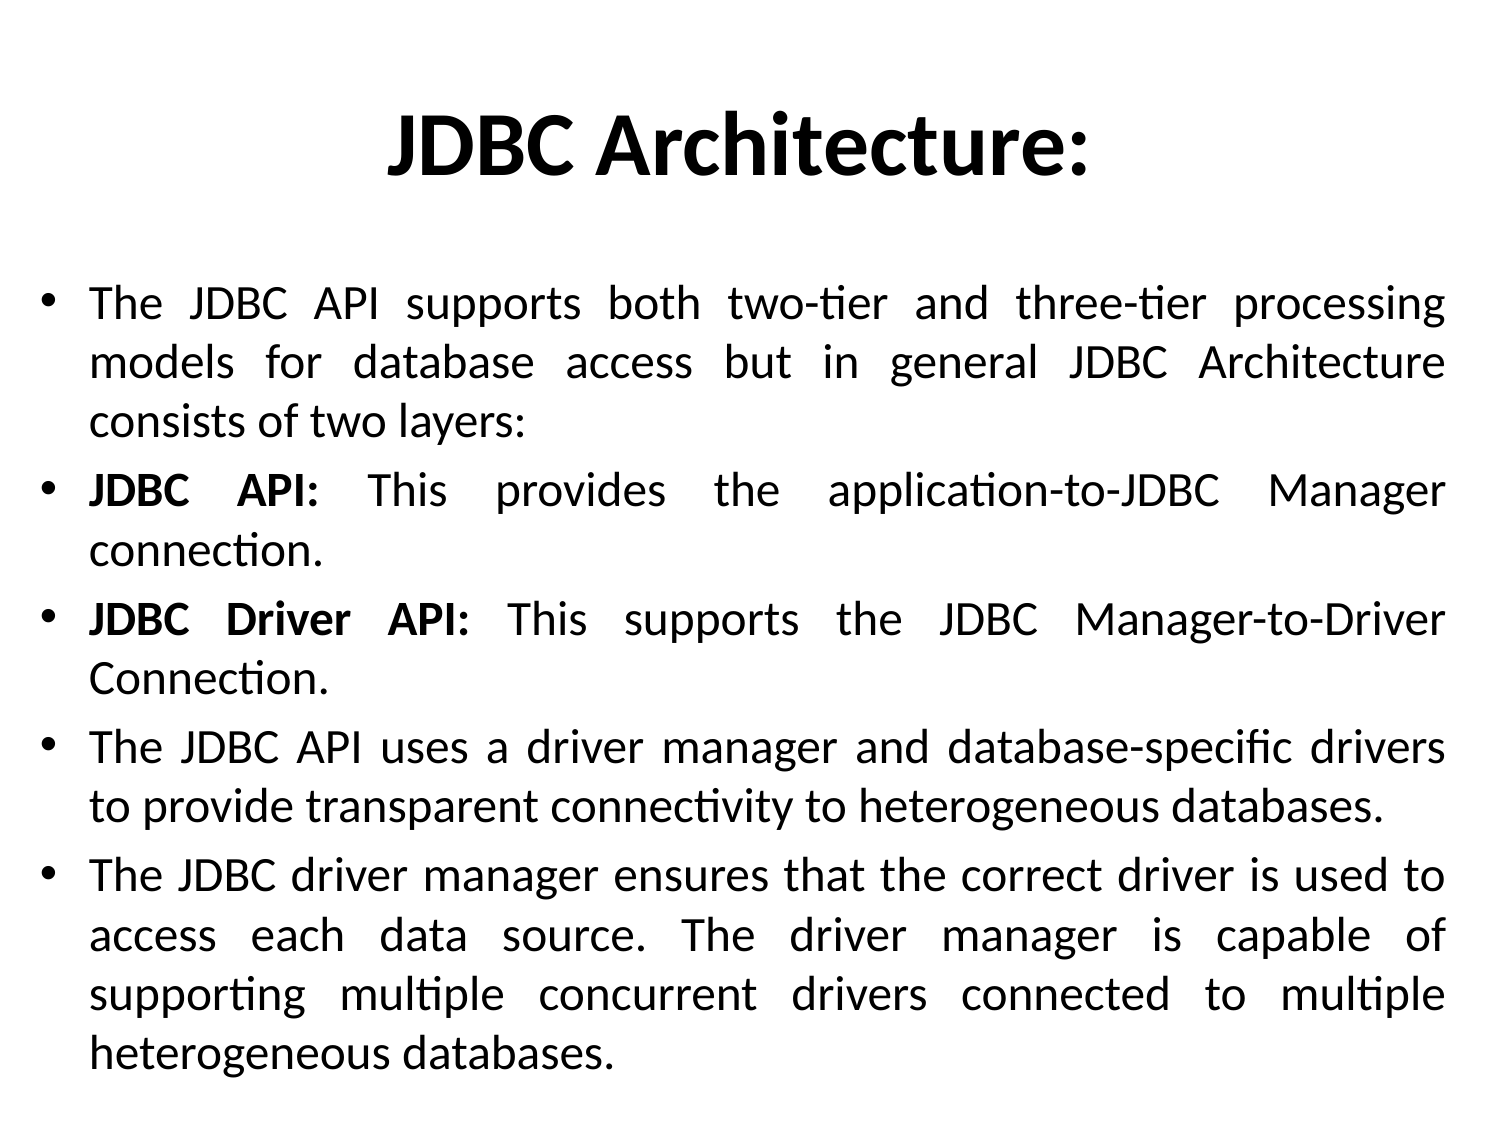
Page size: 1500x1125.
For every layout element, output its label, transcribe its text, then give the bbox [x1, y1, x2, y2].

list The JDBC API supports both two-tier and three-tier processing models for database access but in general JDBC Architecture consists of two layers: JDBC API: This provides the application-to-JDBC Manager connection. JDBC Driver API: This supports the JDBC Manager-to-Driver Connection. The JDBC API uses a driver manager and database-specific drivers to provide transparent connectivity to heterogeneous databases. The JDBC driver manager ensures that the correct driver is used to access each data source. The driver manager is capable of supporting multiple concurrent drivers connected to multiple heterogeneous databases. [24, 262, 1463, 1088]
title JDBC Architecture: [75, 45, 1425, 233]
